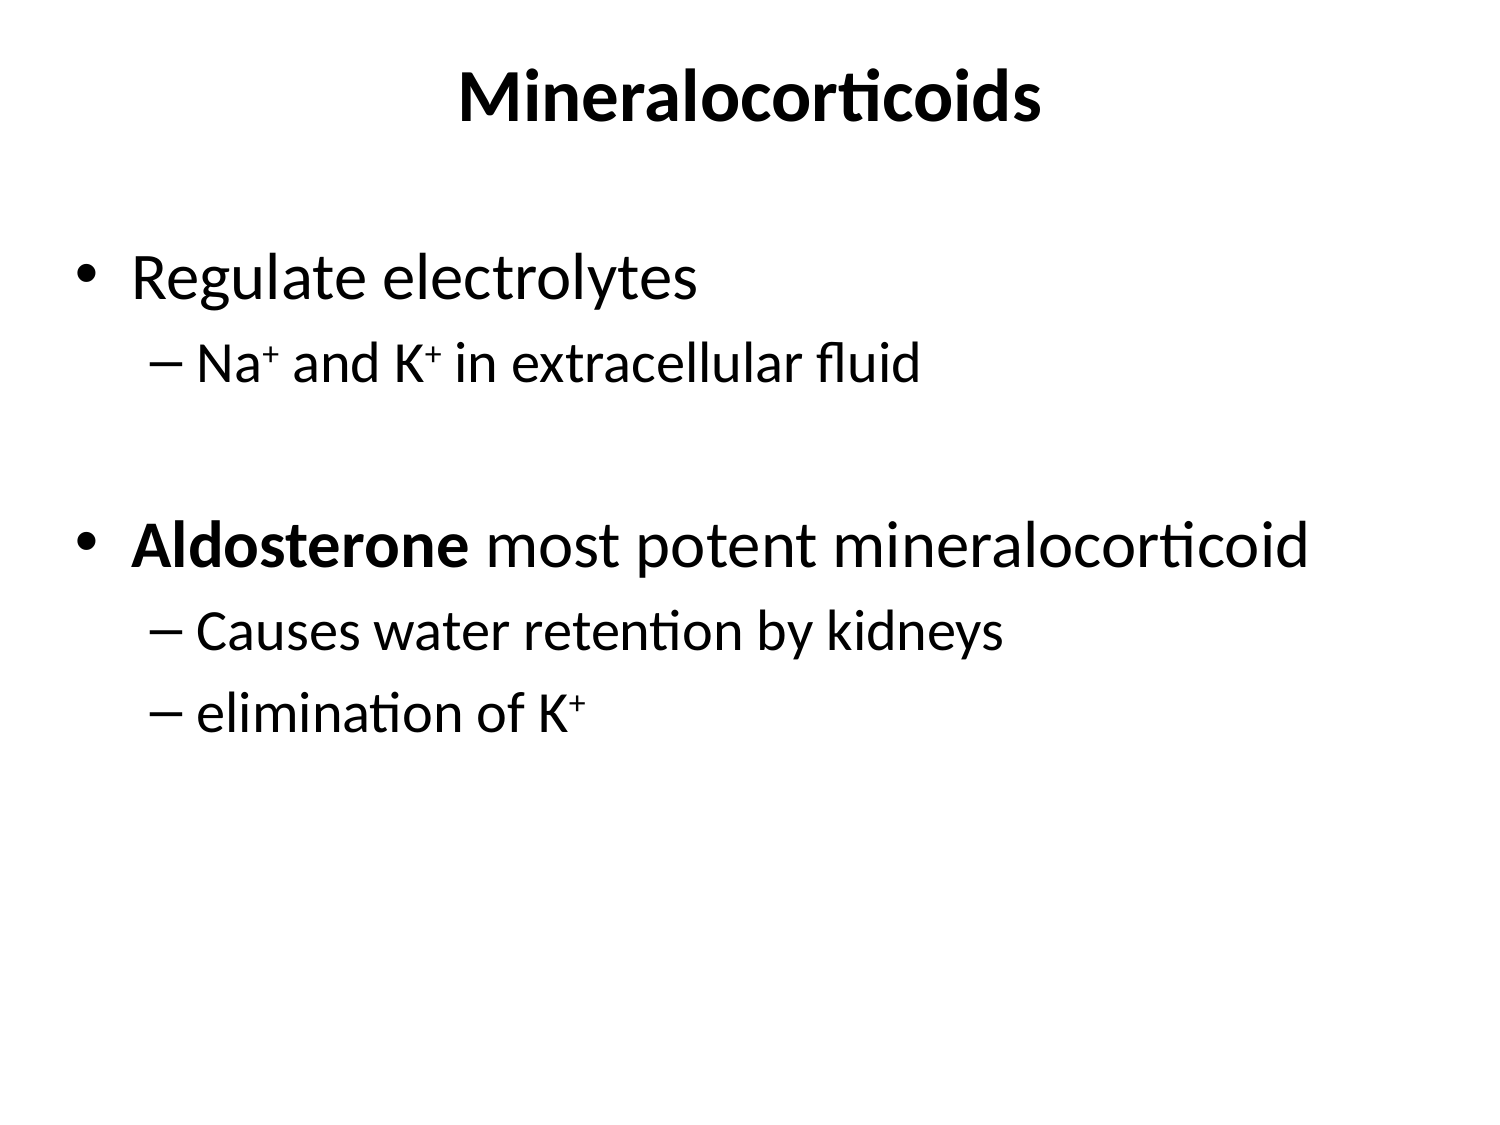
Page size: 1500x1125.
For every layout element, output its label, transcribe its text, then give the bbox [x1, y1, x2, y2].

title Mineralocorticoids [75, 45, 1425, 138]
list Regulate electrolytes Na+ and K+ in extracellular fluid Aldosterone most potent mineralocorticoid Causes water retention by kidneys elimination of K+ [59, 224, 1442, 1025]
